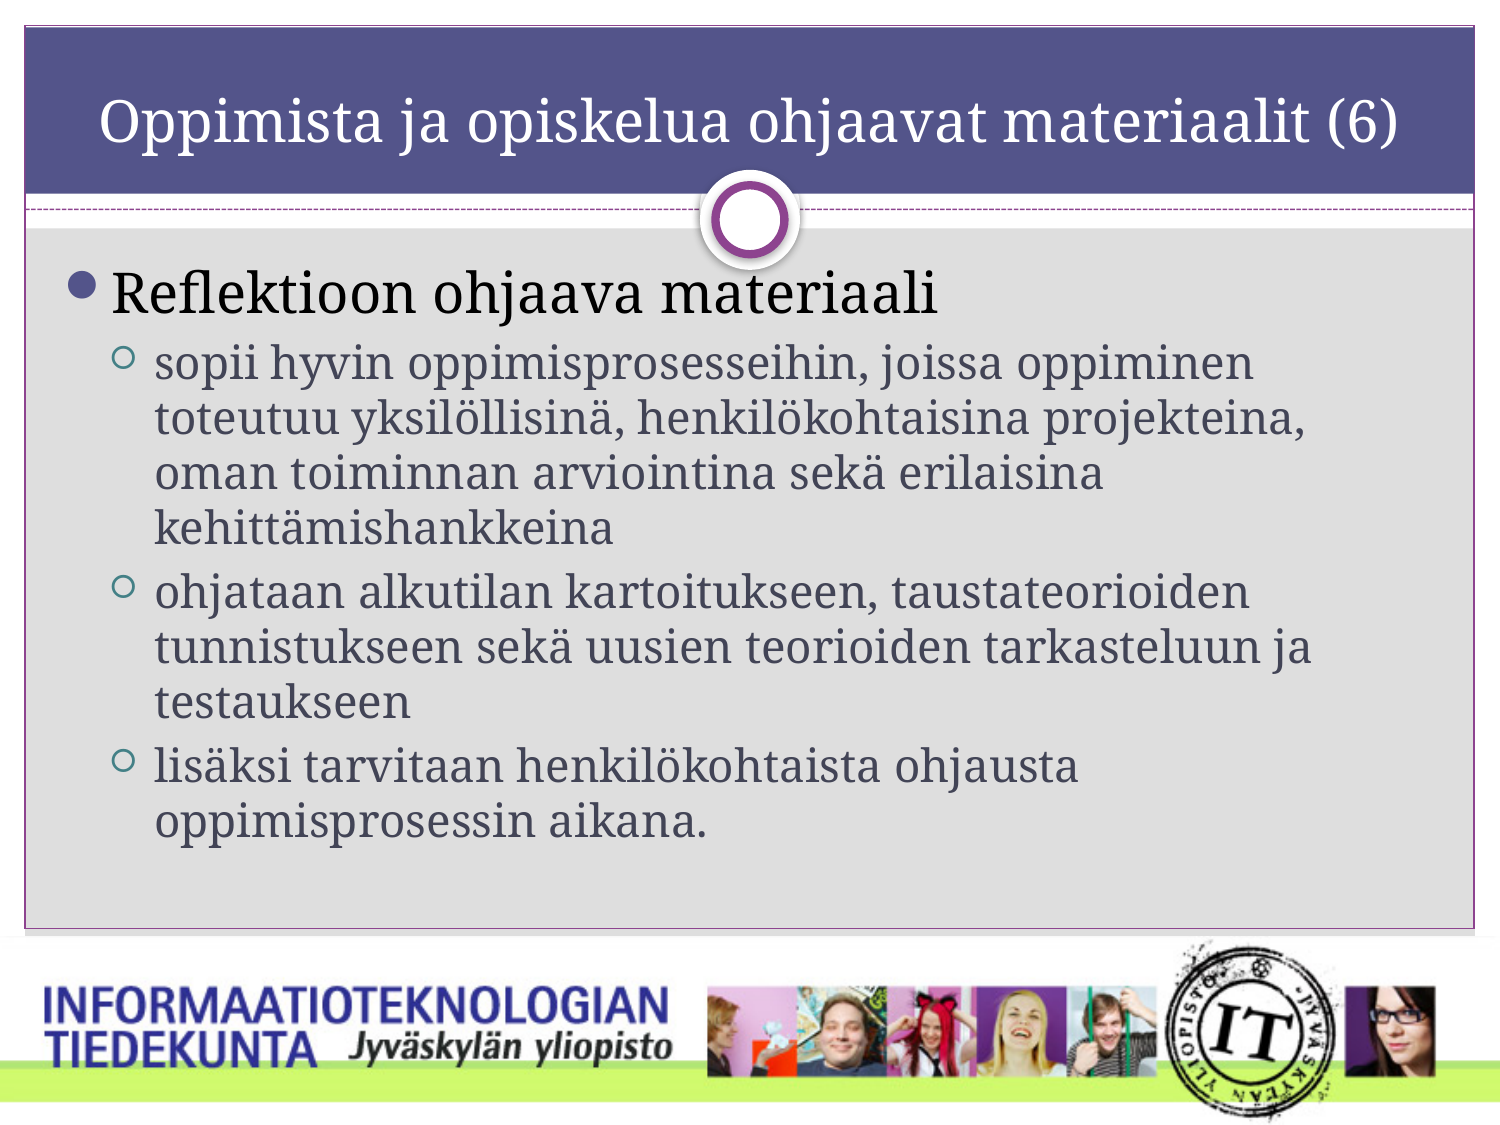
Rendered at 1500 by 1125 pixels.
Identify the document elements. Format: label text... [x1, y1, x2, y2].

picture [0, 936, 1500, 1125]
list Reflektioon ohjaava materiaali sopii hyvin oppimisprosesseihin, joissa oppiminen toteutuu yksilöllisinä, henkilökohtaisina projekteina, oman toiminnan arviointina sekä erilaisina kehittämishankkeina ohjataan alkutilan kartoitukseen, taustateorioiden tunnistukseen sekä uusien teorioiden tarkasteluun ja testaukseen lisäksi tarvitaan henkilökohtaista ohjausta oppimisprosessin aikana. [49, 249, 1450, 917]
title Oppimista ja opiskelua ohjaavat materiaalit (6) [49, 37, 1450, 162]
